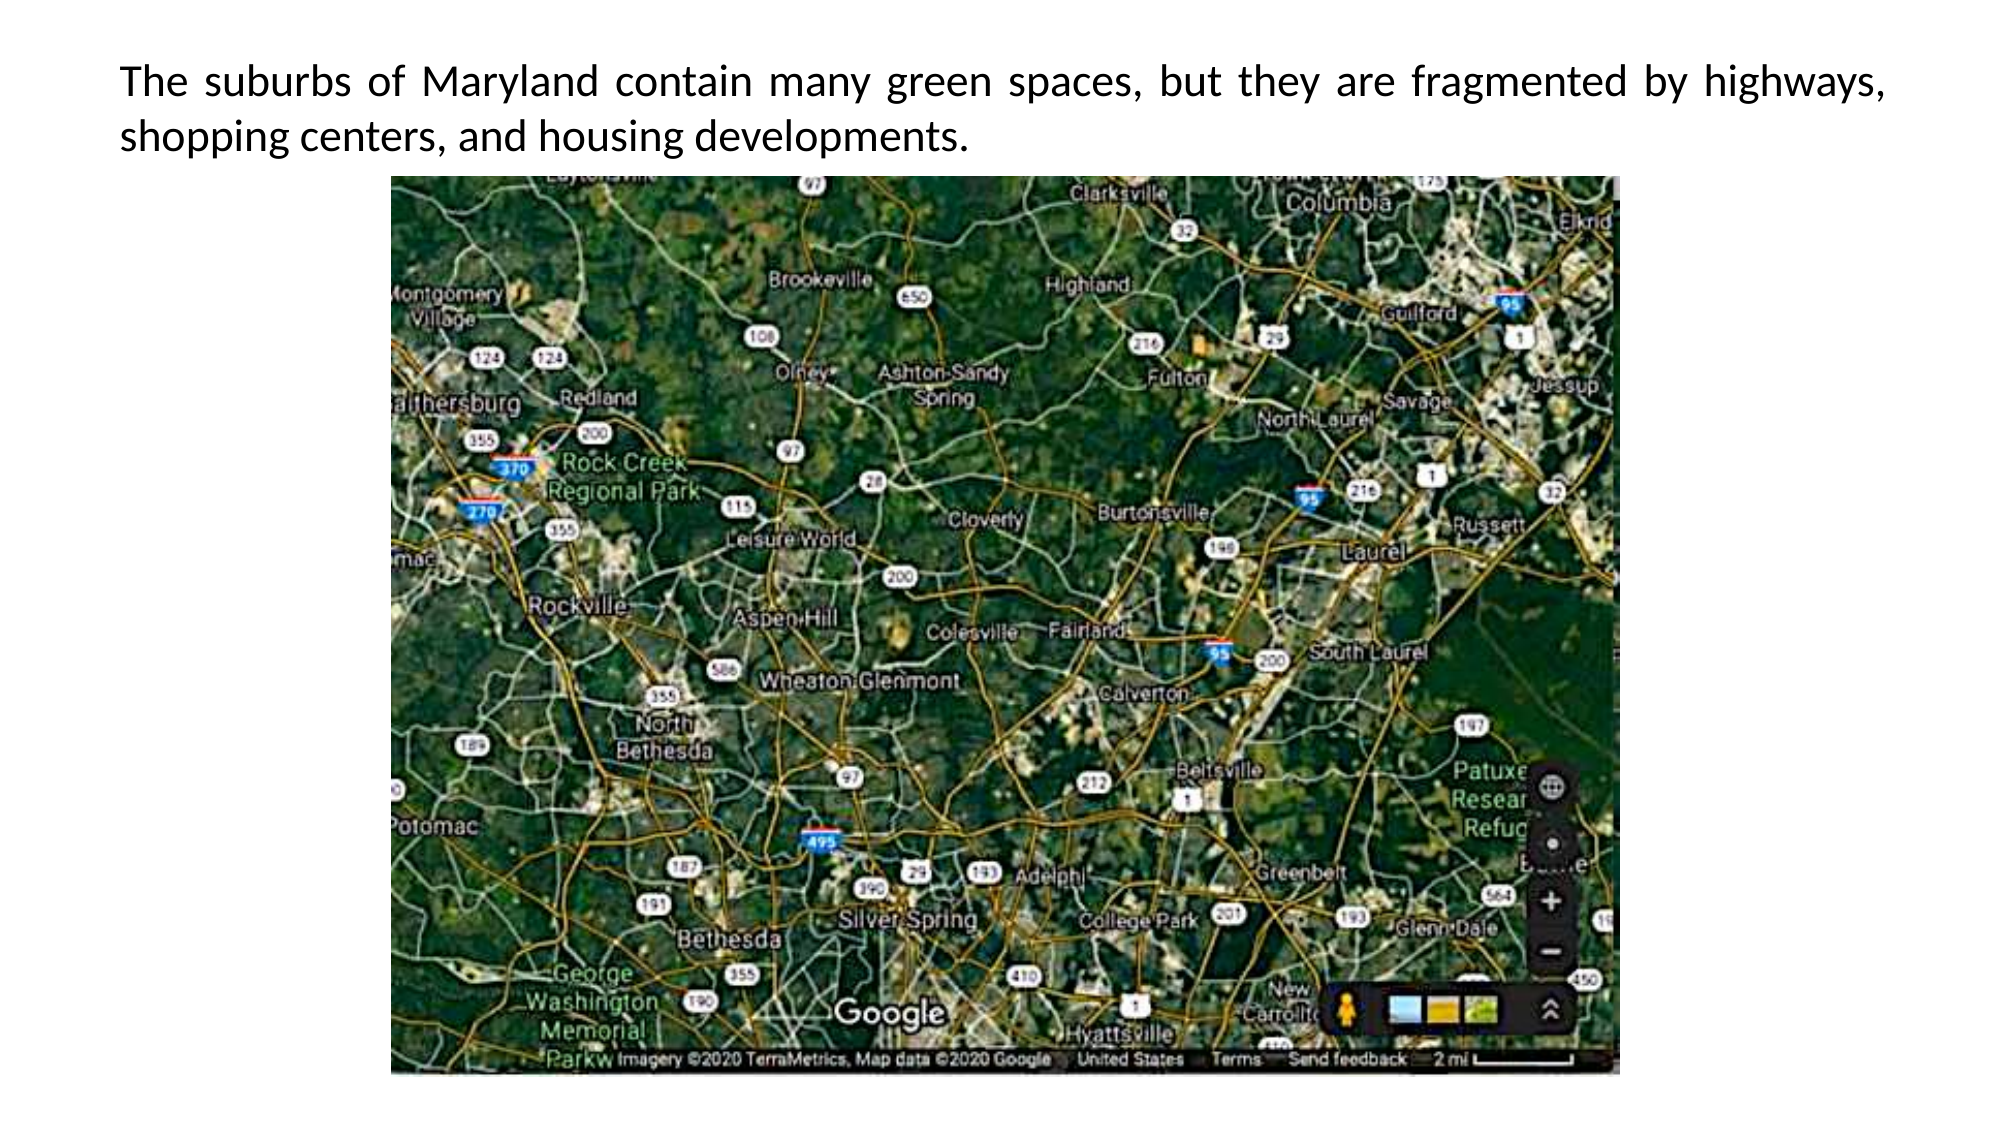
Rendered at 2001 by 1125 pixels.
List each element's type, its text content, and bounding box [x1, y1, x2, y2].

text_box The suburbs of Maryland contain many green spaces, but they are fragmented by highways, shopping centers, and housing developments. [104, 43, 1903, 169]
picture [390, 176, 1621, 1078]
